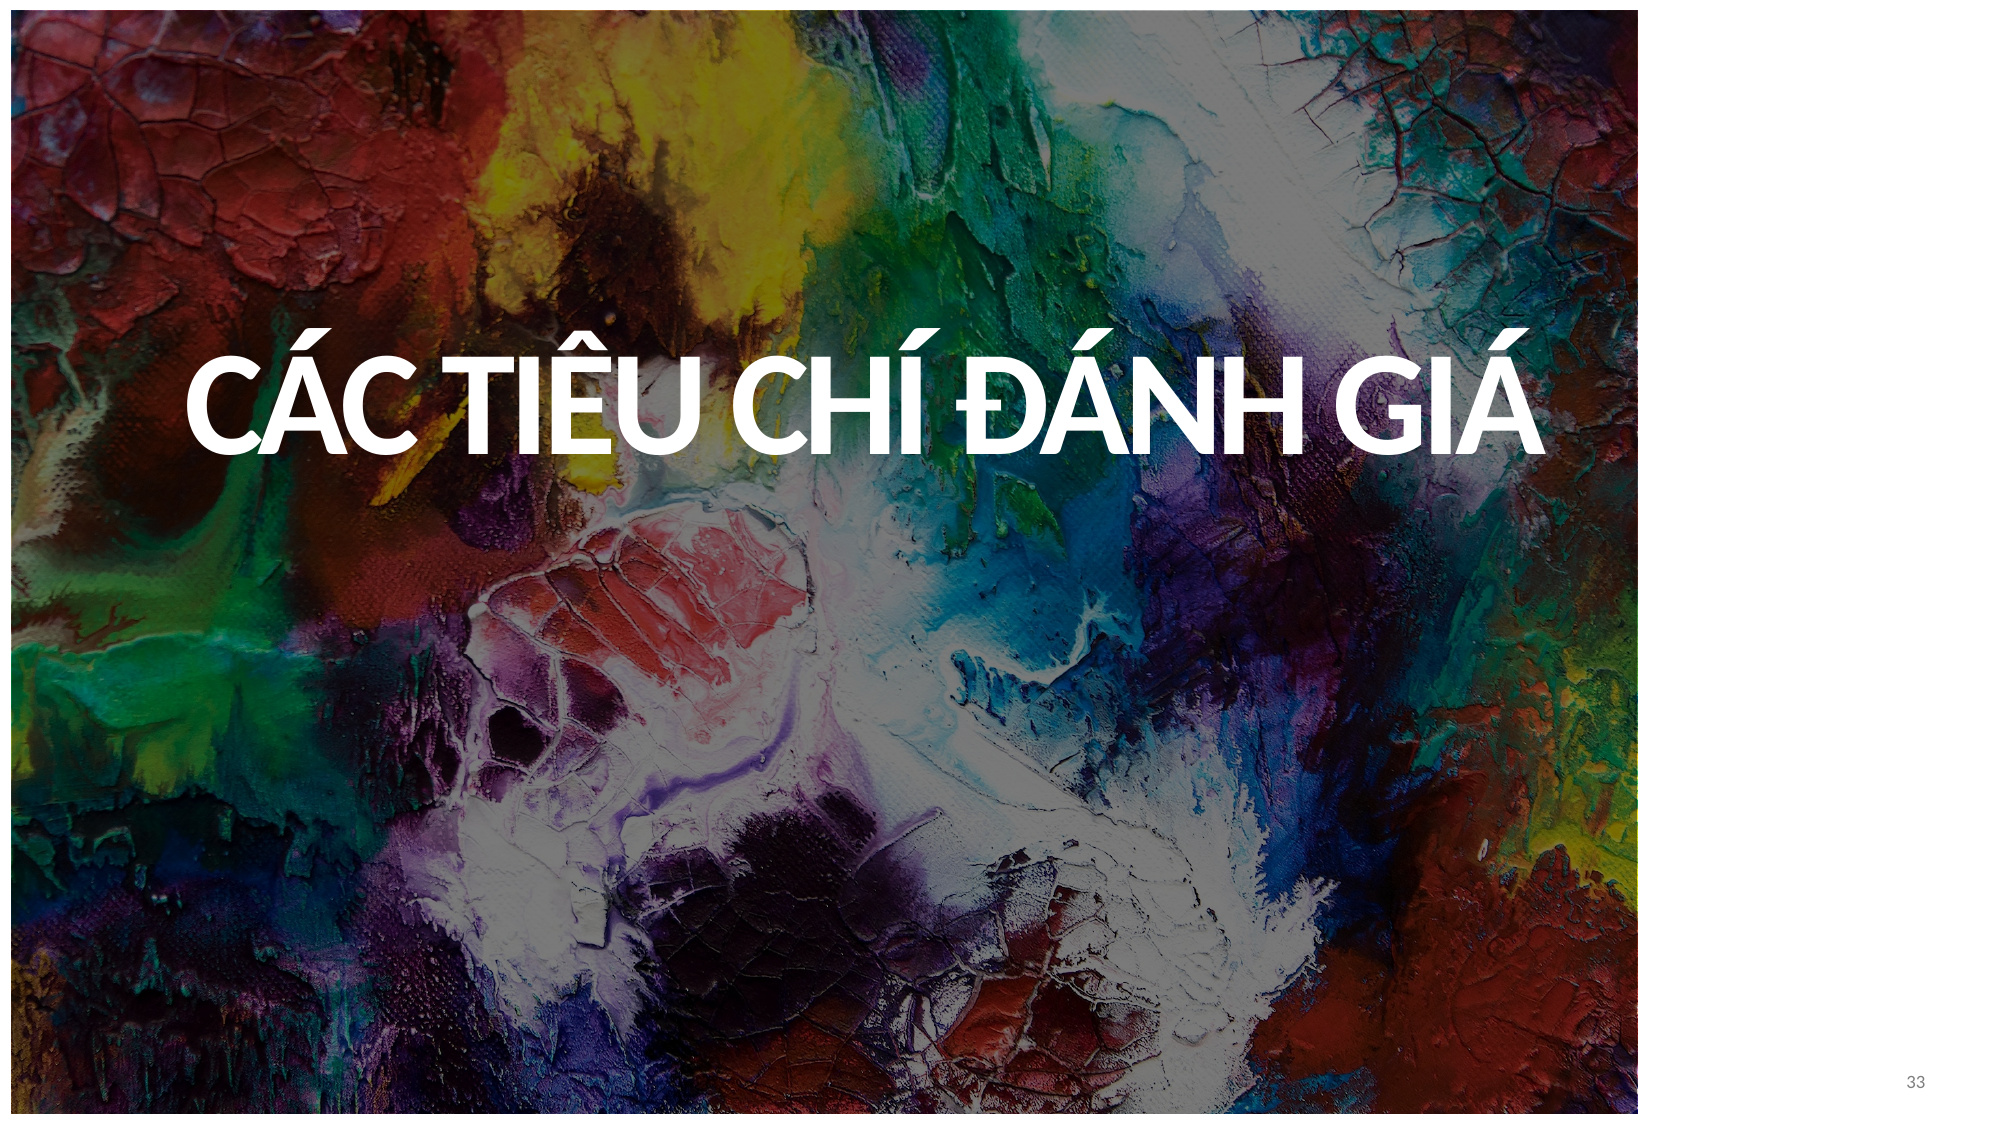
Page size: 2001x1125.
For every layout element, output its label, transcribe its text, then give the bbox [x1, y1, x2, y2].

slide_number 33 [1638, 1060, 1941, 1103]
picture [11, 10, 1638, 1114]
